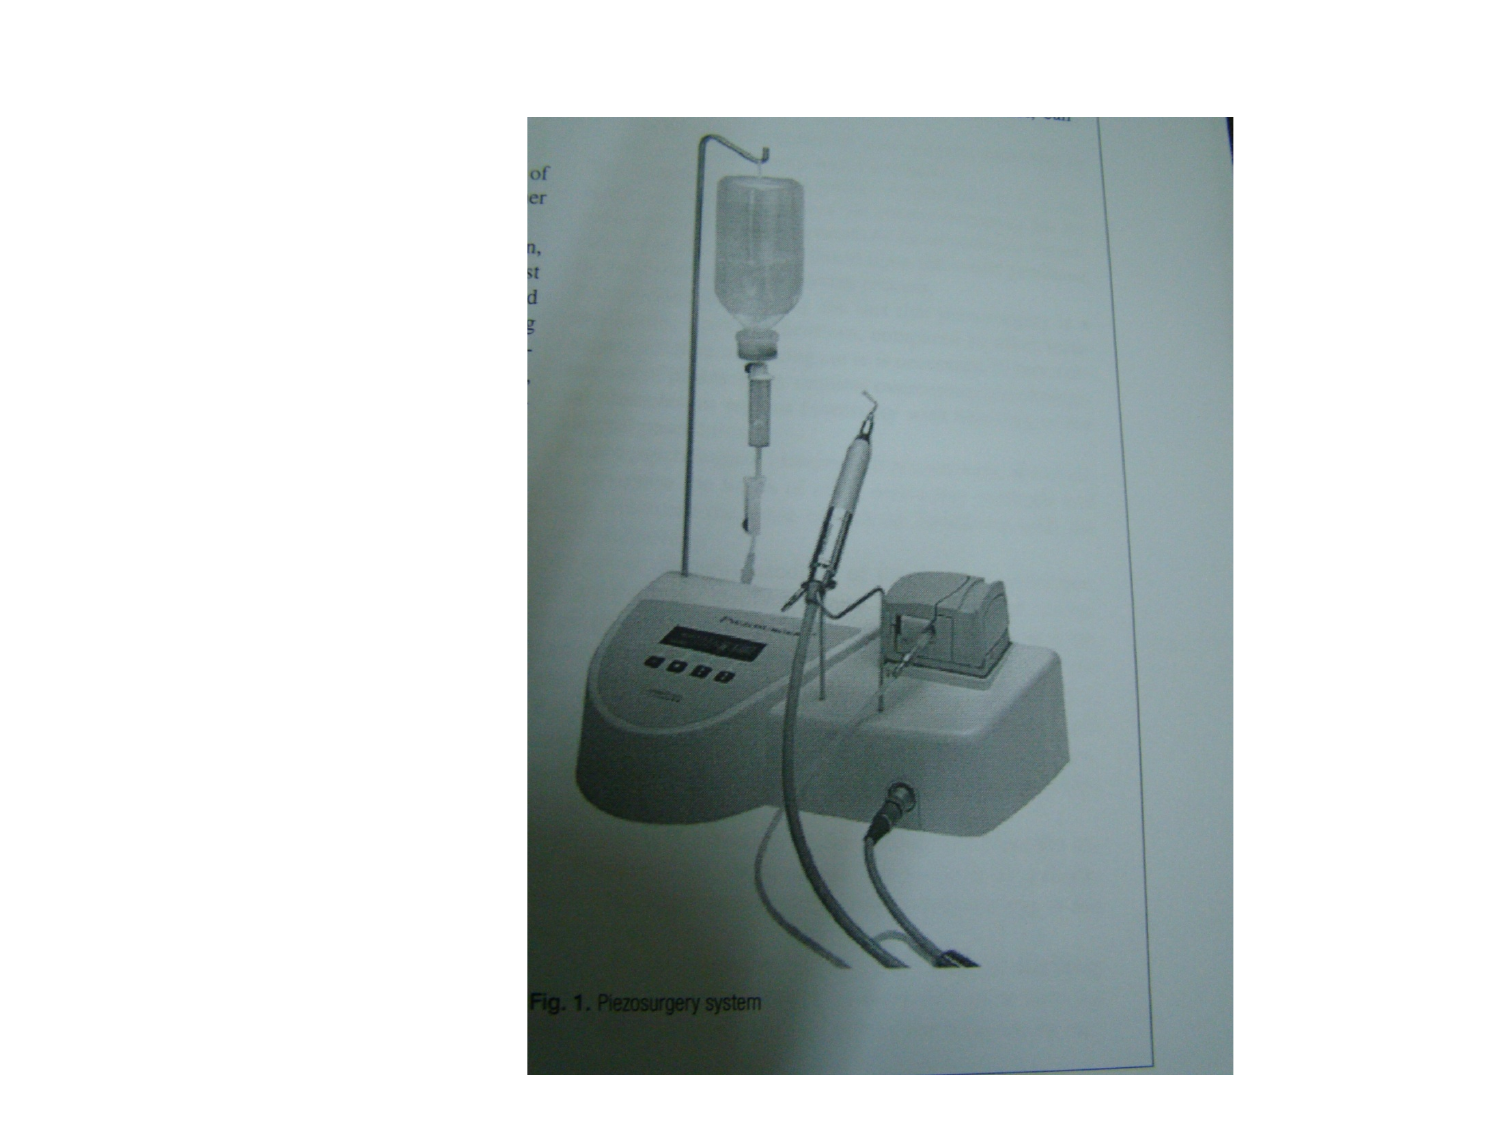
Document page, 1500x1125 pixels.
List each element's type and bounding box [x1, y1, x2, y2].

list [527, 116, 1234, 1075]
